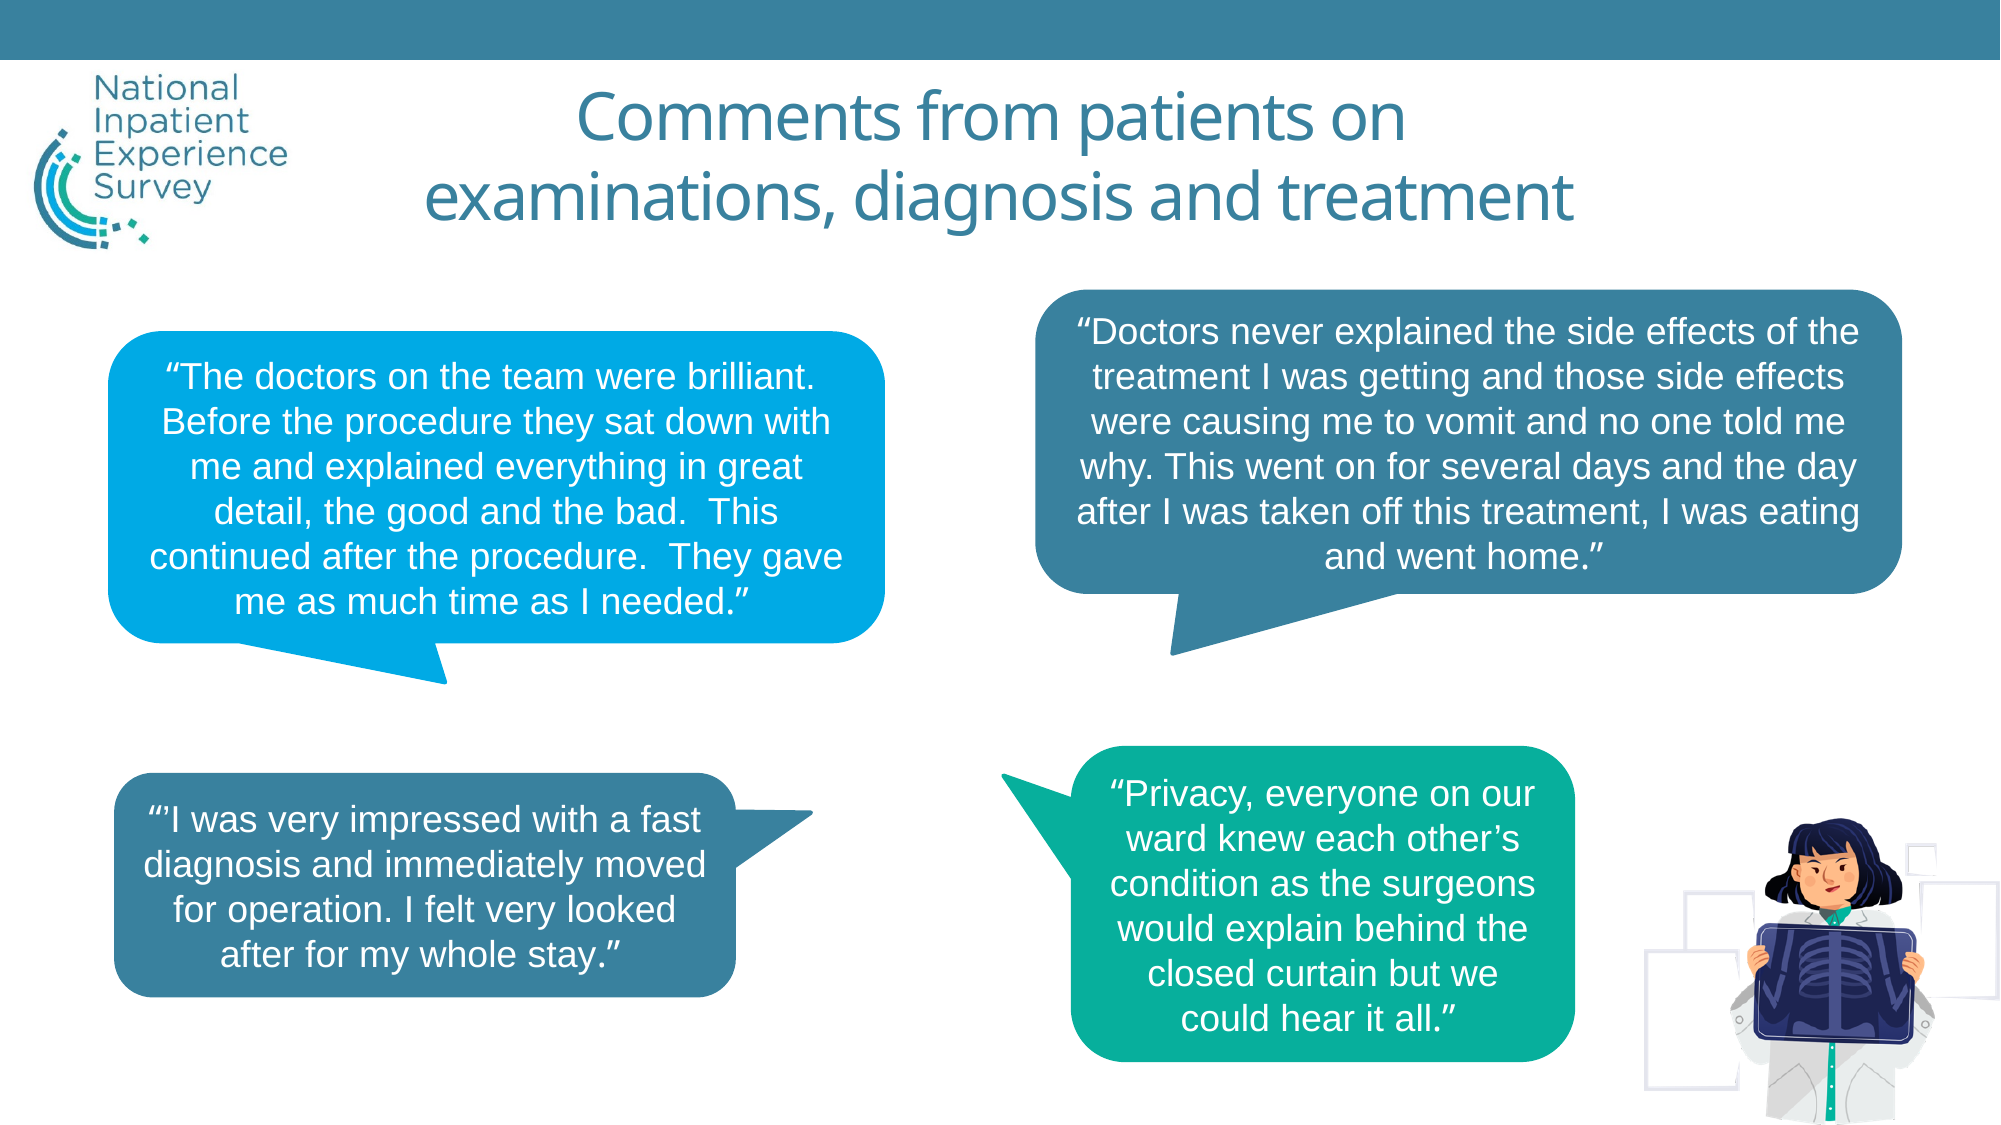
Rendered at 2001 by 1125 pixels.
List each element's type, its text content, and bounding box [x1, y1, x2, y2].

picture [24, 69, 296, 257]
text_box “’I was very impressed with a fast diagnosis and immediately moved for operation. I felt very looked after for my whole stay.” [114, 772, 814, 998]
text_box “The doctors on the team were brilliant. Before the procedure they sat down with me and explained everything in great detail, the good and the bad. This continued after the procedure. They gave me as much time as I needed.” [107, 331, 885, 685]
picture [1644, 818, 2000, 1125]
title Comments from patients on examinations, diagnosis and treatment [99, 56, 1900, 250]
text_box “Doctors never explained the side effects of the treatment I was getting and those side effects were causing me to vomit and no one told me why. This went on for several days and the day after I was taken off this treatment, I was eating and went home.” [1035, 289, 1903, 656]
text_box “Privacy, everyone on our ward knew each other’s condition as the surgeons would explain behind the closed curtain but we could hear it all.” [1001, 745, 1576, 1063]
